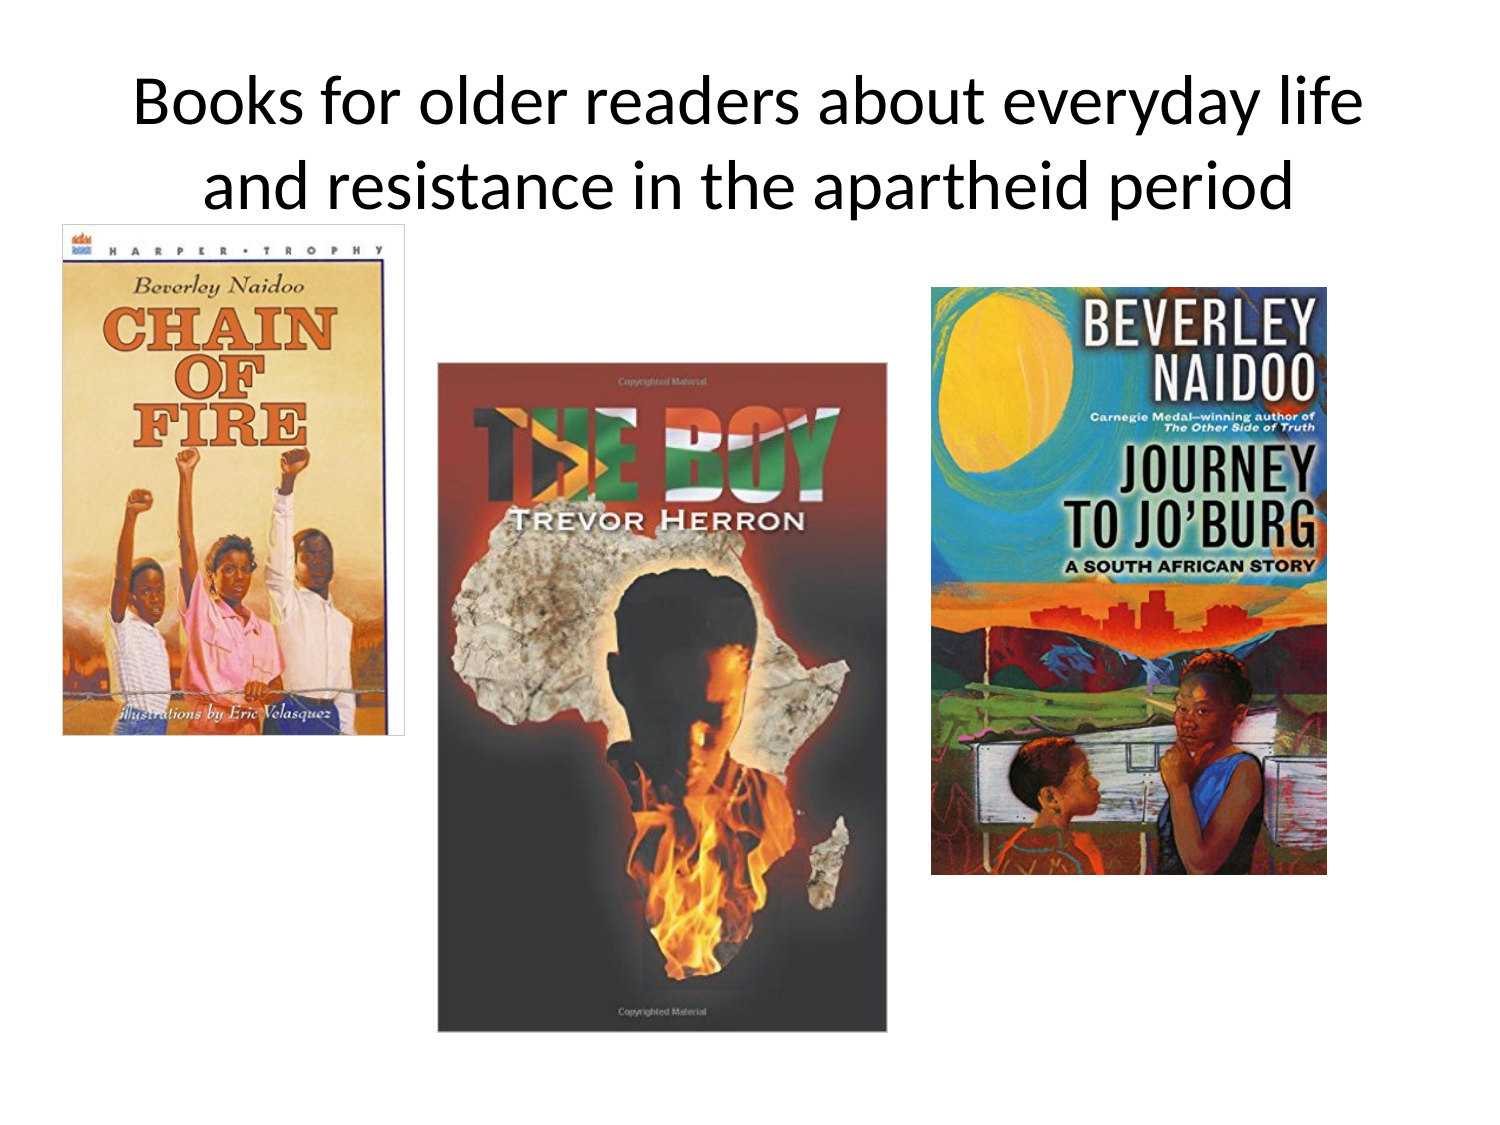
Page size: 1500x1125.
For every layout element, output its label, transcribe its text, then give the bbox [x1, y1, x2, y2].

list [437, 362, 888, 1033]
picture [931, 287, 1327, 876]
picture [62, 224, 405, 736]
title Books for older readers about everyday life and resistance in the apartheid period [75, 45, 1425, 233]
